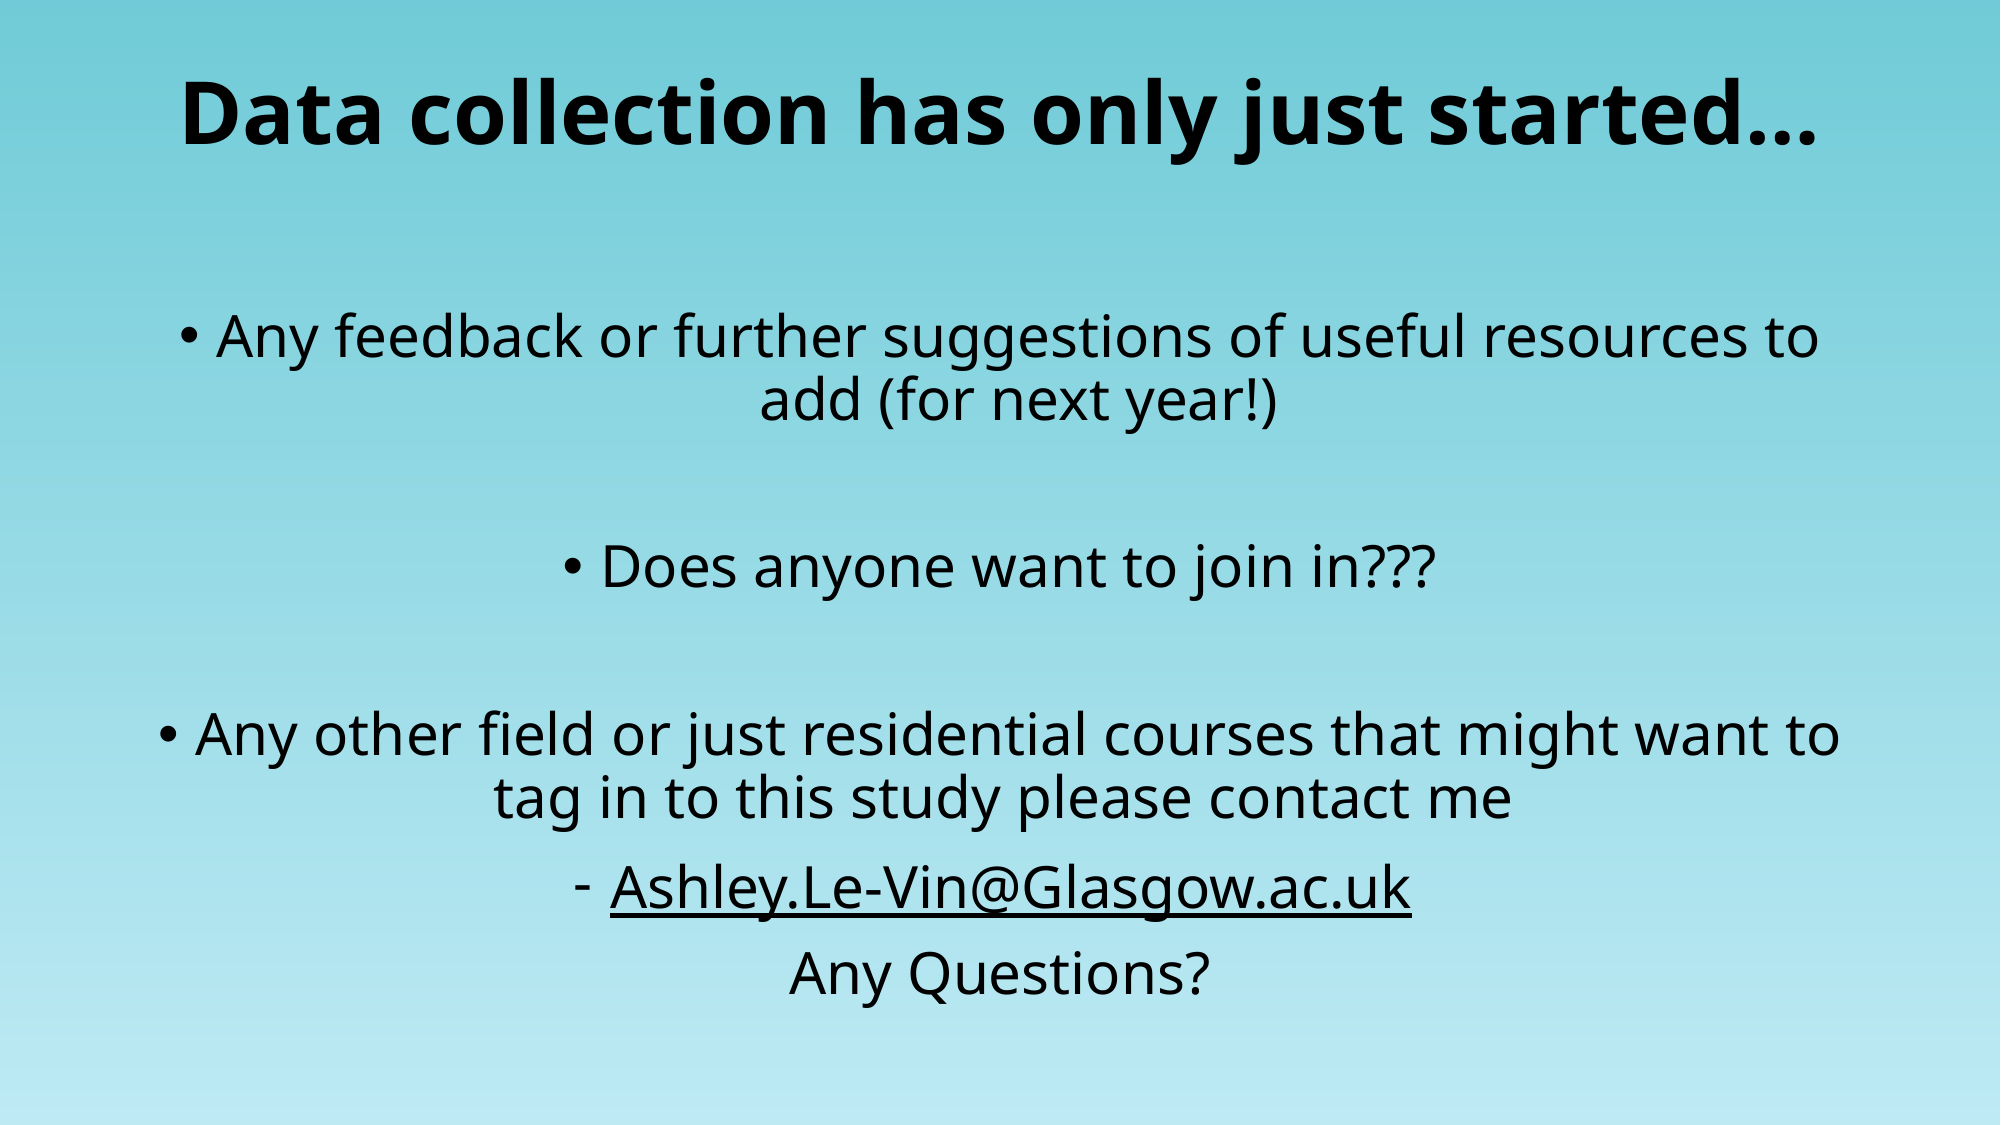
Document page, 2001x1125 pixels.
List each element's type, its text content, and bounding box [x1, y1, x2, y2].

list Any feedback or further suggestions of useful resources to add (for next year!) Does anyone want to join in??? Any other field or just residential courses that might want to tag in to this study please contact me Ashley.Le-Vin@Glasgow.ac.uk Any Questions? [137, 299, 1863, 1014]
title Data collection has only just started… [137, 59, 1863, 278]
